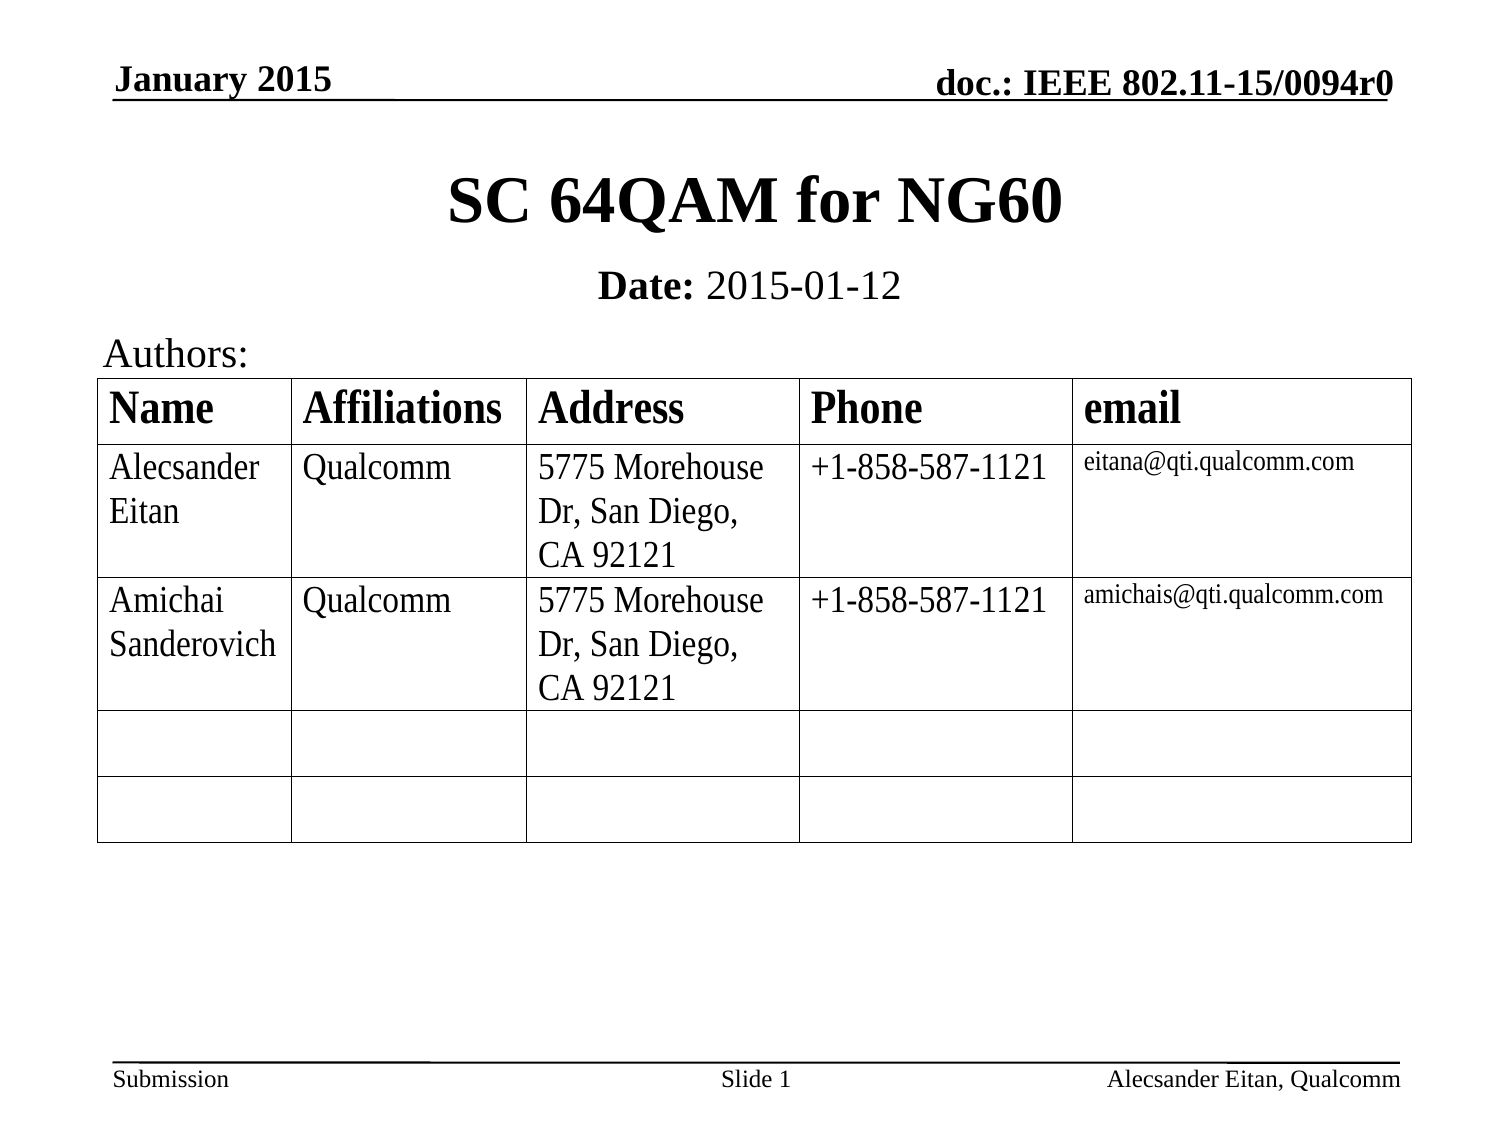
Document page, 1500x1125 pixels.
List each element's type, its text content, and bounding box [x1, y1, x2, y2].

slide_number Slide 1 [712, 1083, 800, 1123]
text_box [81, 377, 1438, 1074]
text_box Authors: [87, 318, 325, 376]
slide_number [114, 54, 493, 100]
title SC 64QAM for NG60 [118, 108, 1394, 284]
footer Alecsander Eitan, Qualcomm [902, 1083, 1402, 1093]
list Date: 2015-01-12 [112, 249, 1388, 316]
